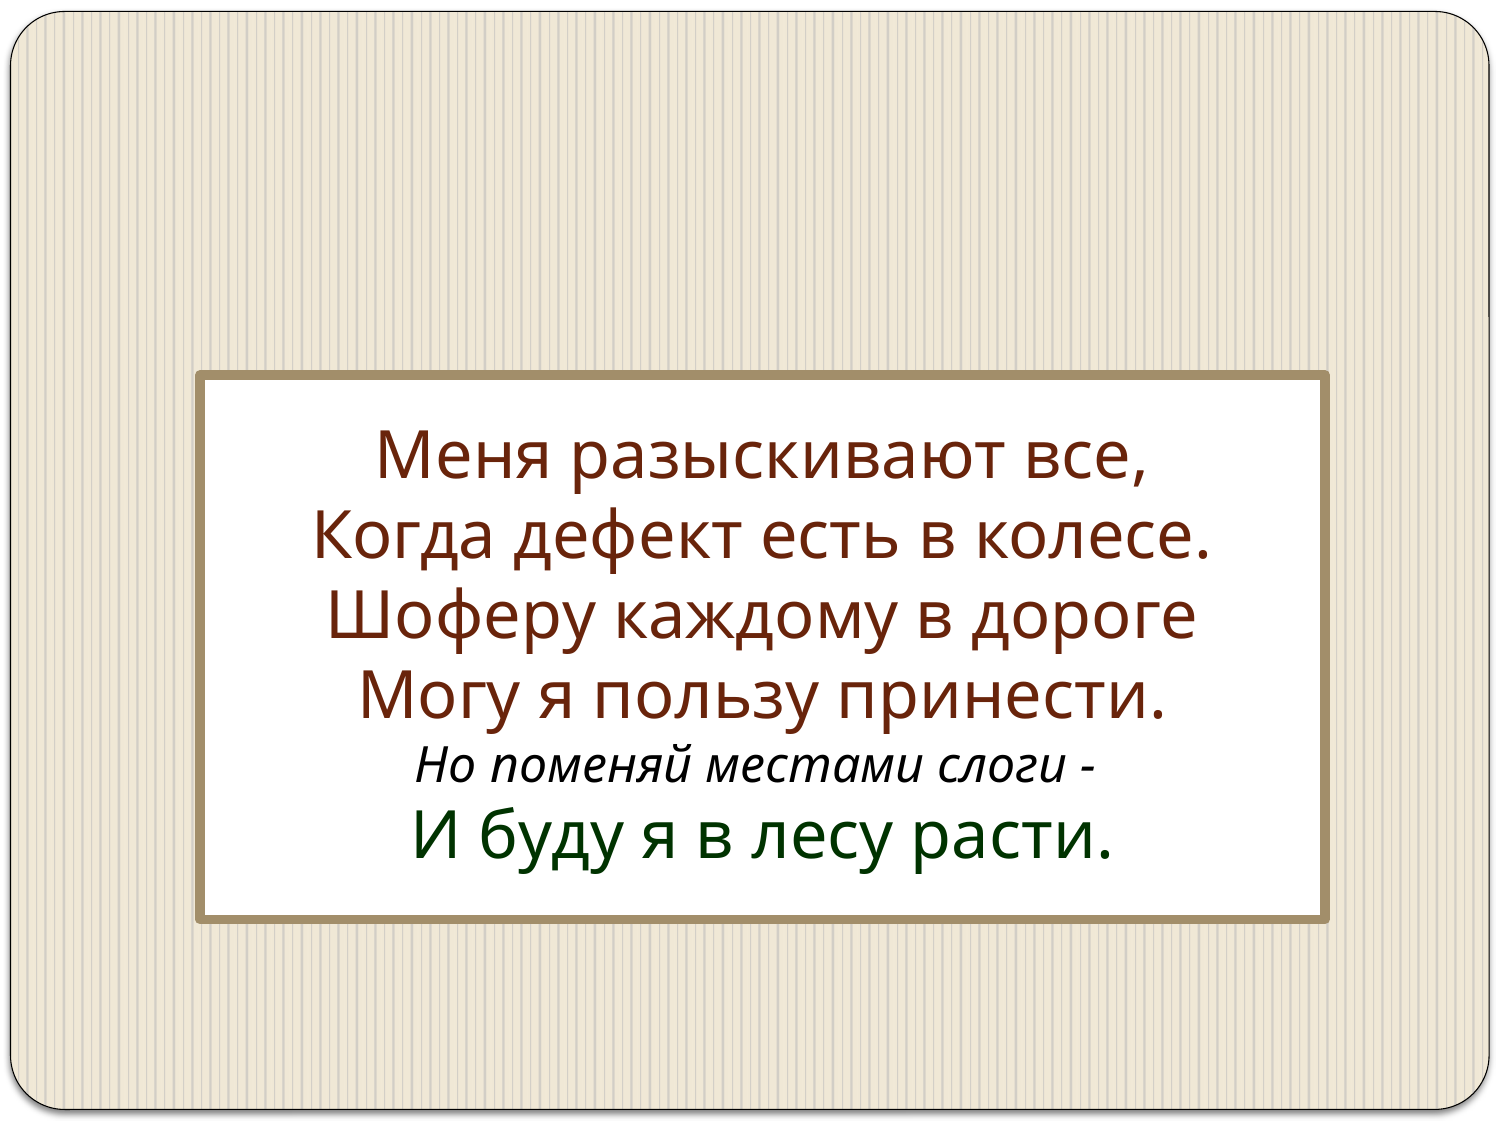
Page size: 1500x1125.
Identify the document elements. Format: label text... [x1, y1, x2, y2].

text_box Меня разыскивают все, Когда дефект есть в колесе. Шоферу каждому в дороге Могу я пользу принести. Но поменяй местами слоги - И буду я в лесу расти. [199, 374, 1326, 920]
